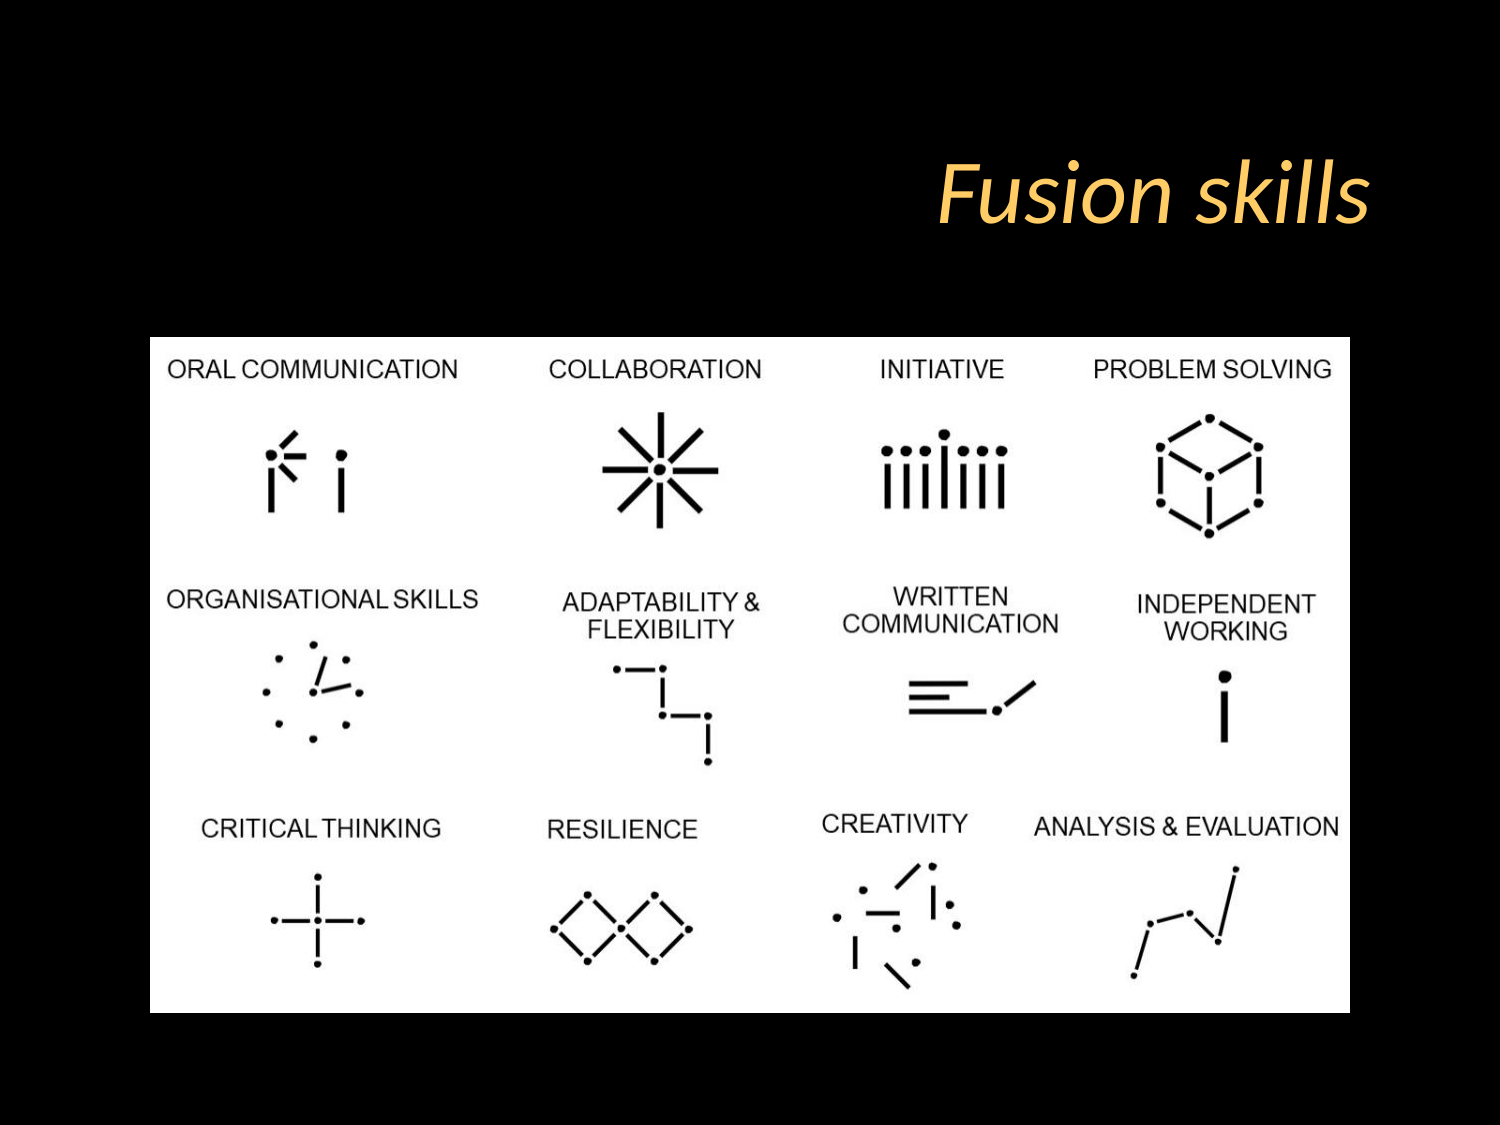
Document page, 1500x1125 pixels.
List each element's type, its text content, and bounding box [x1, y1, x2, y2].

title Fusion skills [112, 62, 1388, 251]
picture [149, 337, 1351, 1013]
